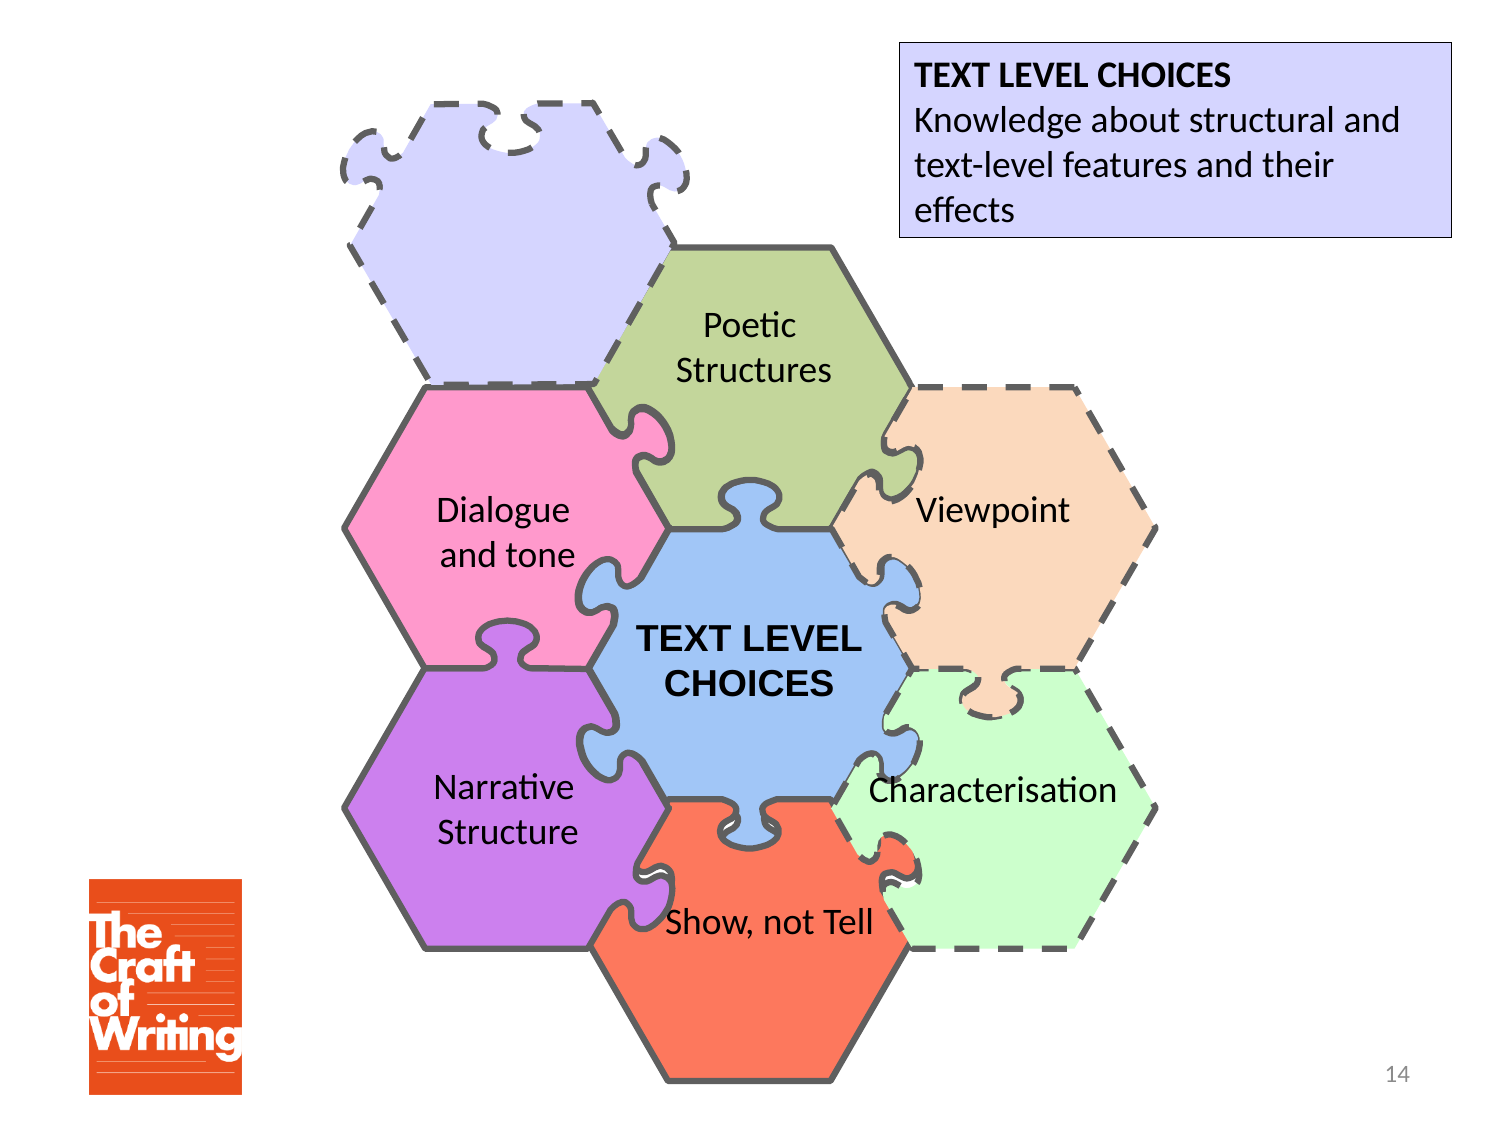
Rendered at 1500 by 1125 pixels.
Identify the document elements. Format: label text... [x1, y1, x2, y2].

text_box Viewpoint [830, 387, 1156, 718]
text_box Characterisation [830, 668, 1156, 949]
text_box Poetic Structures [587, 247, 920, 530]
text_box [579, 480, 920, 612]
text_box [343, 102, 687, 385]
text_box TEXT LEVEL CHOICES [587, 606, 911, 711]
text_box Dialogue and tone [343, 387, 671, 669]
text_box Show, not Tell [590, 799, 918, 1081]
text_box Narrative Structure [343, 621, 673, 949]
picture [88, 879, 242, 1095]
text_box TEXT LEVEL CHOICES Knowledge about structural and text-level features and their effects [899, 42, 1452, 238]
text_box [580, 711, 919, 848]
text_box [899, 477, 972, 537]
slide_number 14 [1074, 1042, 1425, 1103]
text_box [910, 776, 942, 837]
